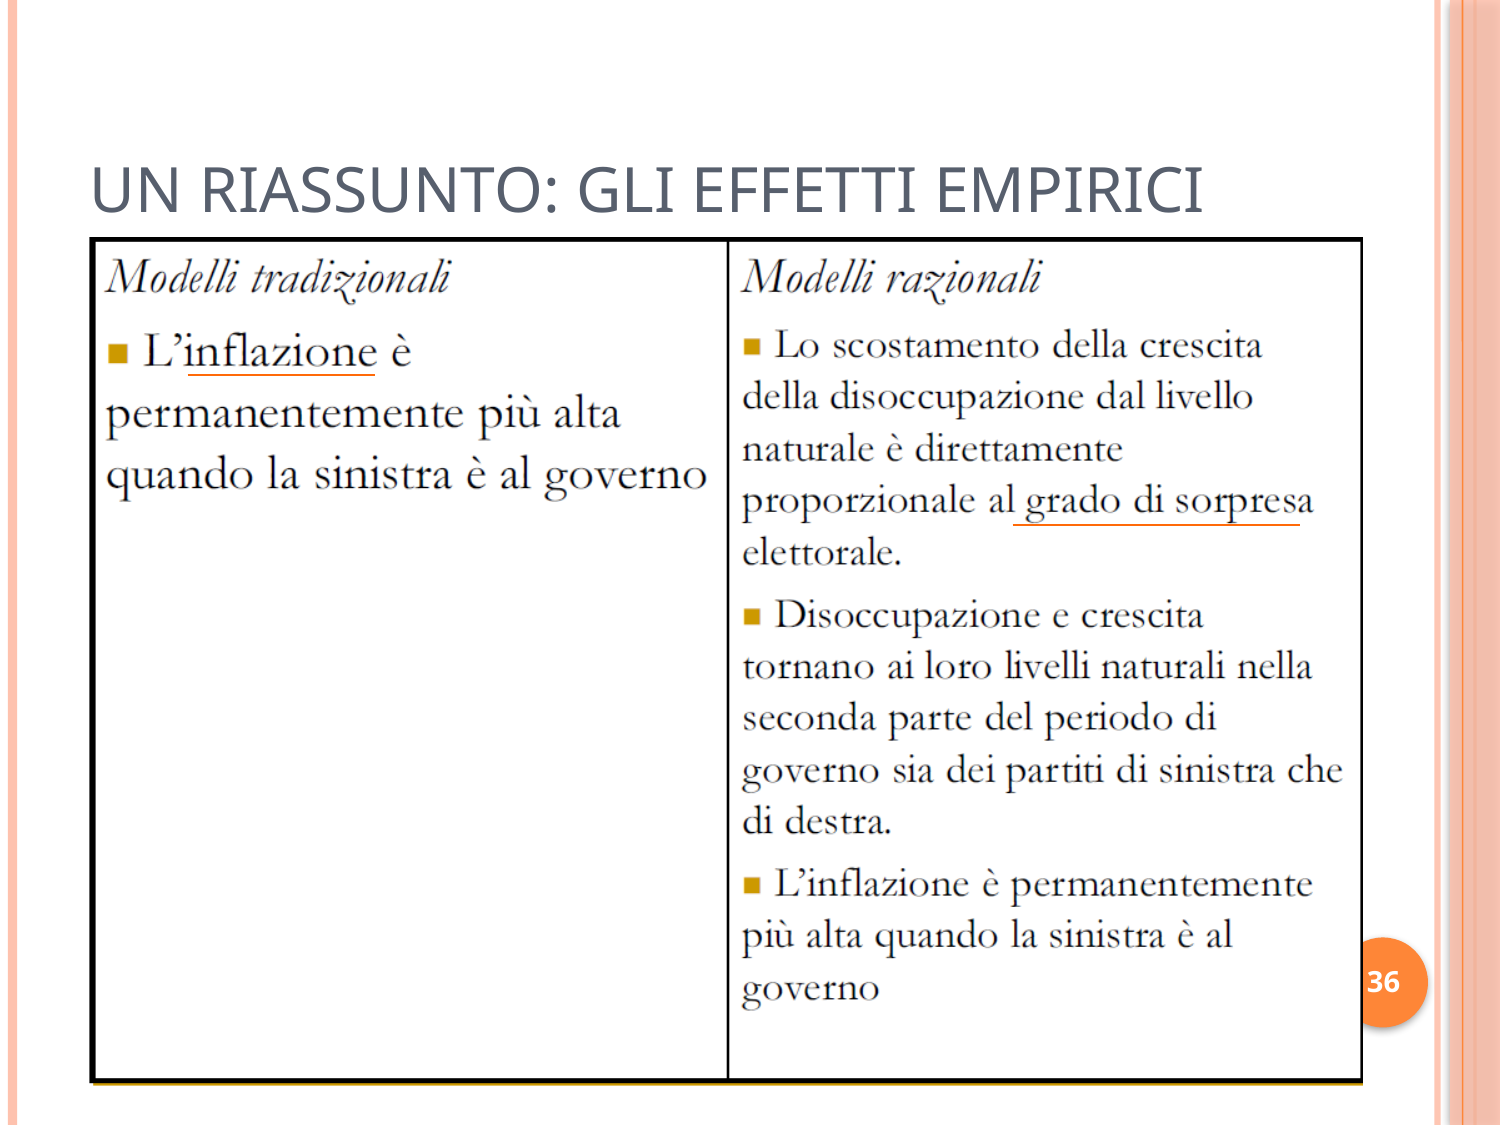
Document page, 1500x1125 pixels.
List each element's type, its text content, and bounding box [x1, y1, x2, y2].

slide_number 36 [1369, 940, 1434, 1027]
title Un riassunto: gli effetti empirici [75, 45, 1300, 233]
picture [86, 236, 1363, 1088]
